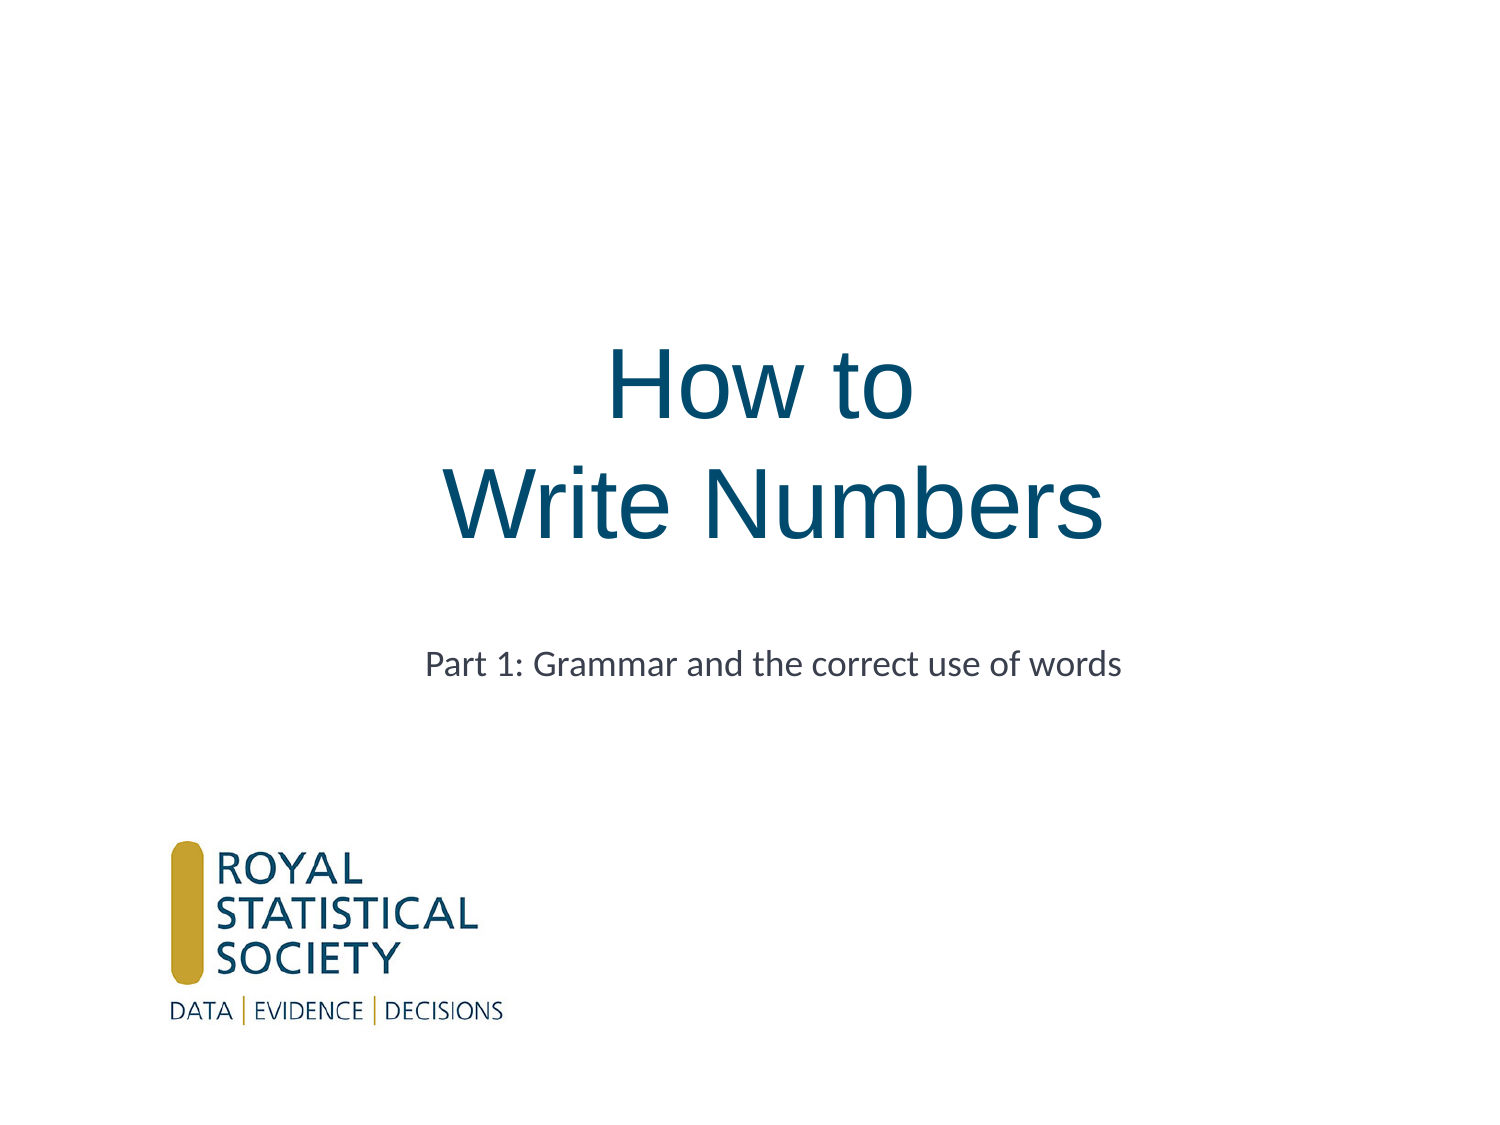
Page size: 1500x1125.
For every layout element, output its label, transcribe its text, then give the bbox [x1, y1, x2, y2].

text_box How to Write Numbers [52, 229, 1497, 649]
picture [131, 796, 775, 1054]
text_box Part 1: Grammar and the correct use of words [410, 631, 1172, 691]
